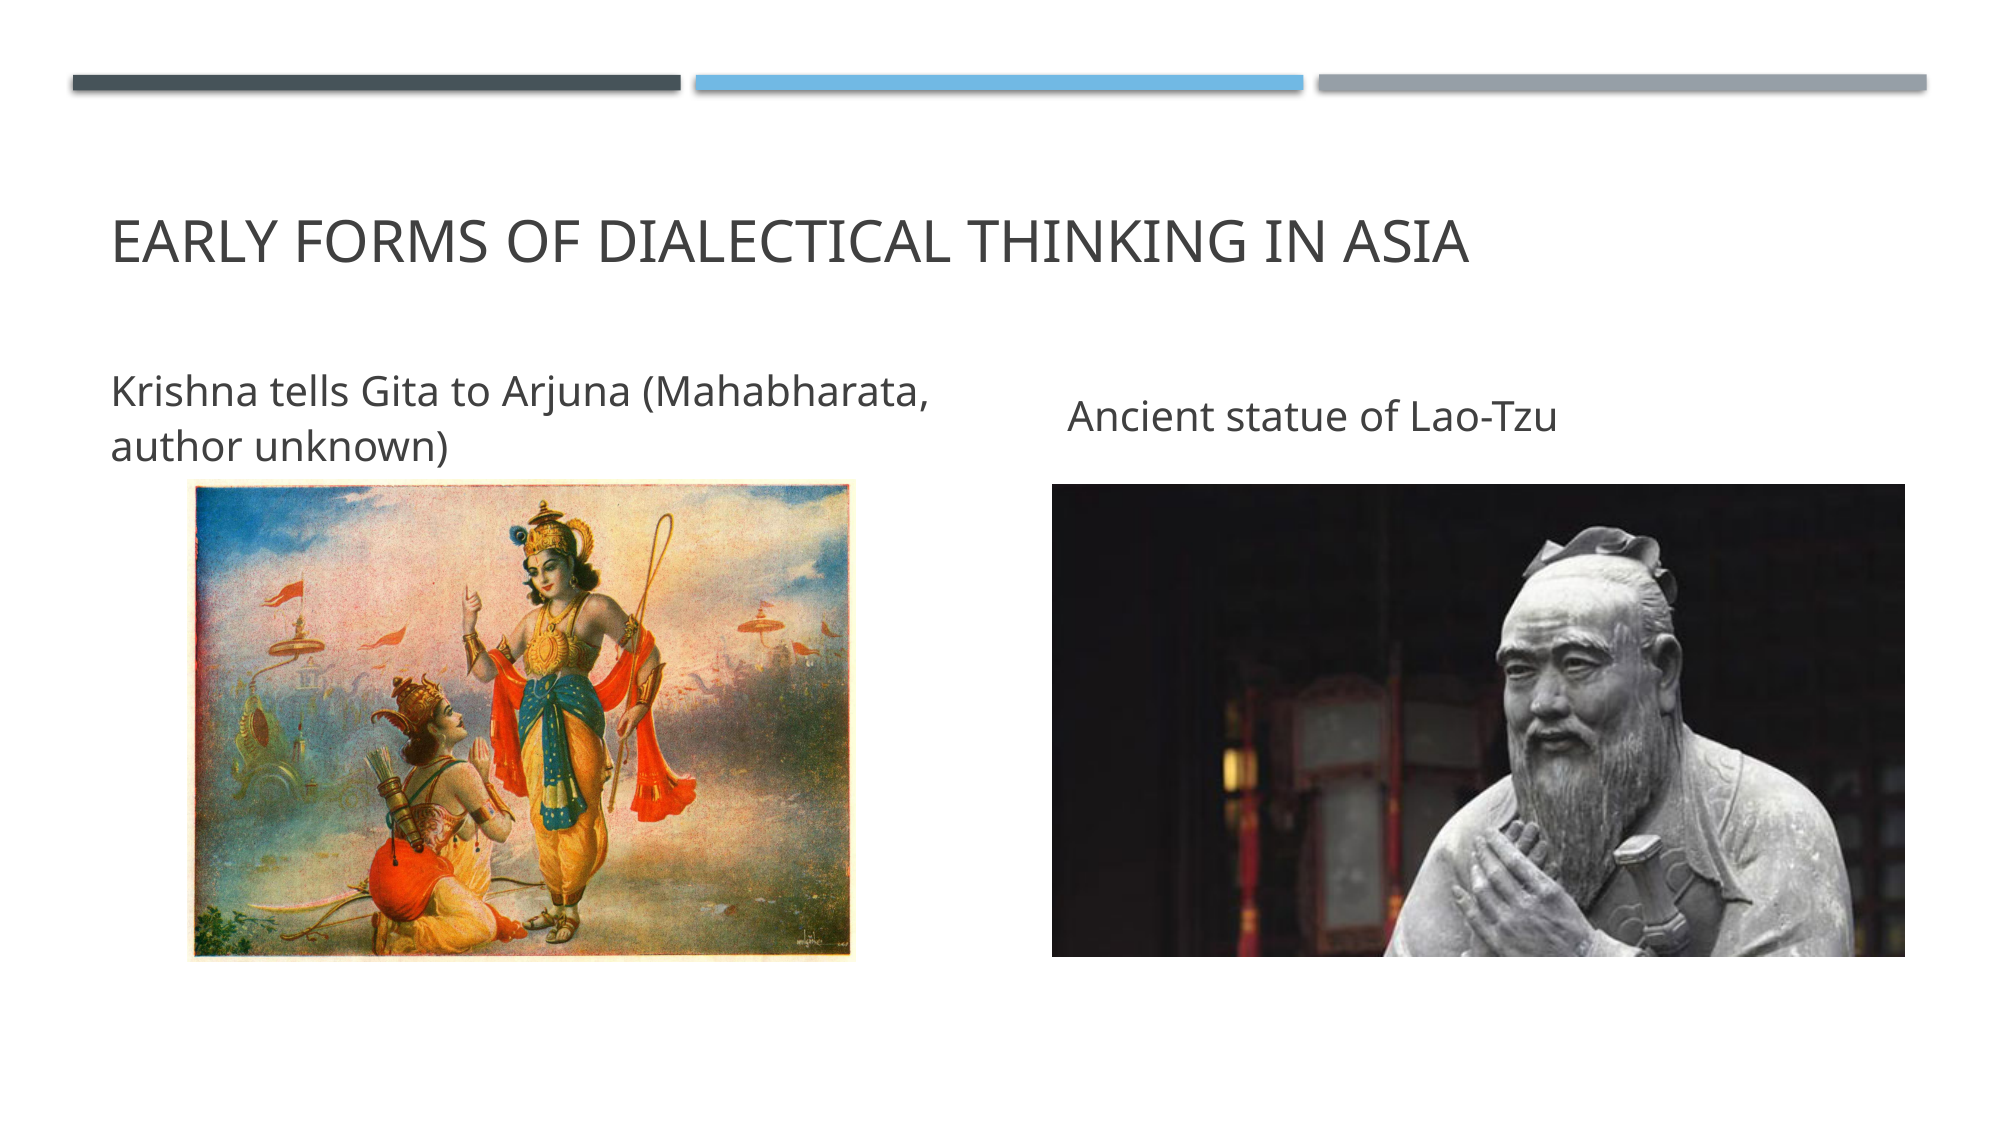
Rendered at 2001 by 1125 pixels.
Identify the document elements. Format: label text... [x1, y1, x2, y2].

list Ancient statue of Lao-Tzu [1052, 369, 1905, 460]
list Krishna tells Gita to Arjuna (Mahabharata, author unknown) [95, 369, 948, 461]
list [186, 479, 857, 962]
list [1052, 484, 1906, 958]
title Early forms of dialectical thinking in asia [95, 119, 1905, 282]
